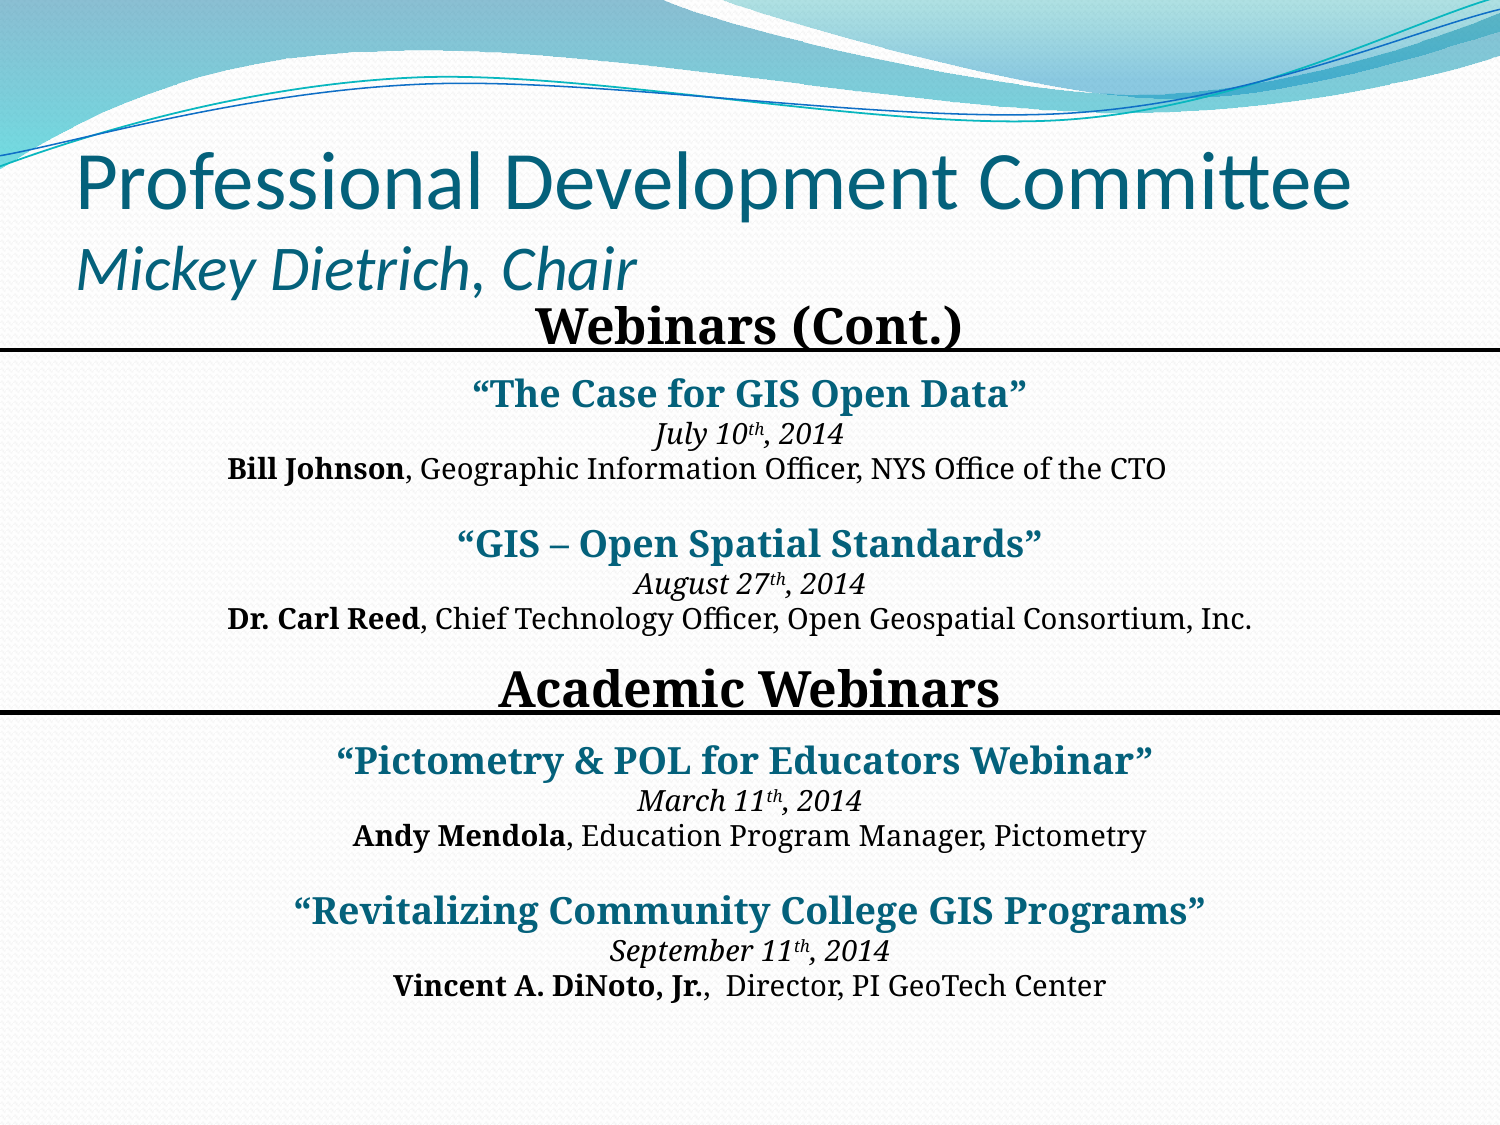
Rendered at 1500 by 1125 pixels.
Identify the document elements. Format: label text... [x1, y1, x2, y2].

text_box “The Case for GIS Open Data” July 10th, 2014 Bill Johnson, Geographic Information Officer, NYS Office of the CTO “GIS – Open Spatial Standards” August 27th, 2014 Dr. Carl Reed, Chief Technology Officer, Open Geospatial Consortium, Inc. [212, 362, 1288, 643]
text_box Webinars (Cont.) [521, 287, 979, 349]
title Professional Development Committee Mickey Dietrich, Chair [75, 115, 1425, 303]
text_box Academic Webinars [483, 649, 1017, 712]
text_box “Pictometry & POL for Educators Webinar” March 11th, 2014 Andy Mendola, Education Program Manager, Pictometry “Revitalizing Community College GIS Programs” September 11th, 2014 Vincent A. DiNoto, Jr., Director, PI GeoTech Center [212, 729, 1288, 1010]
